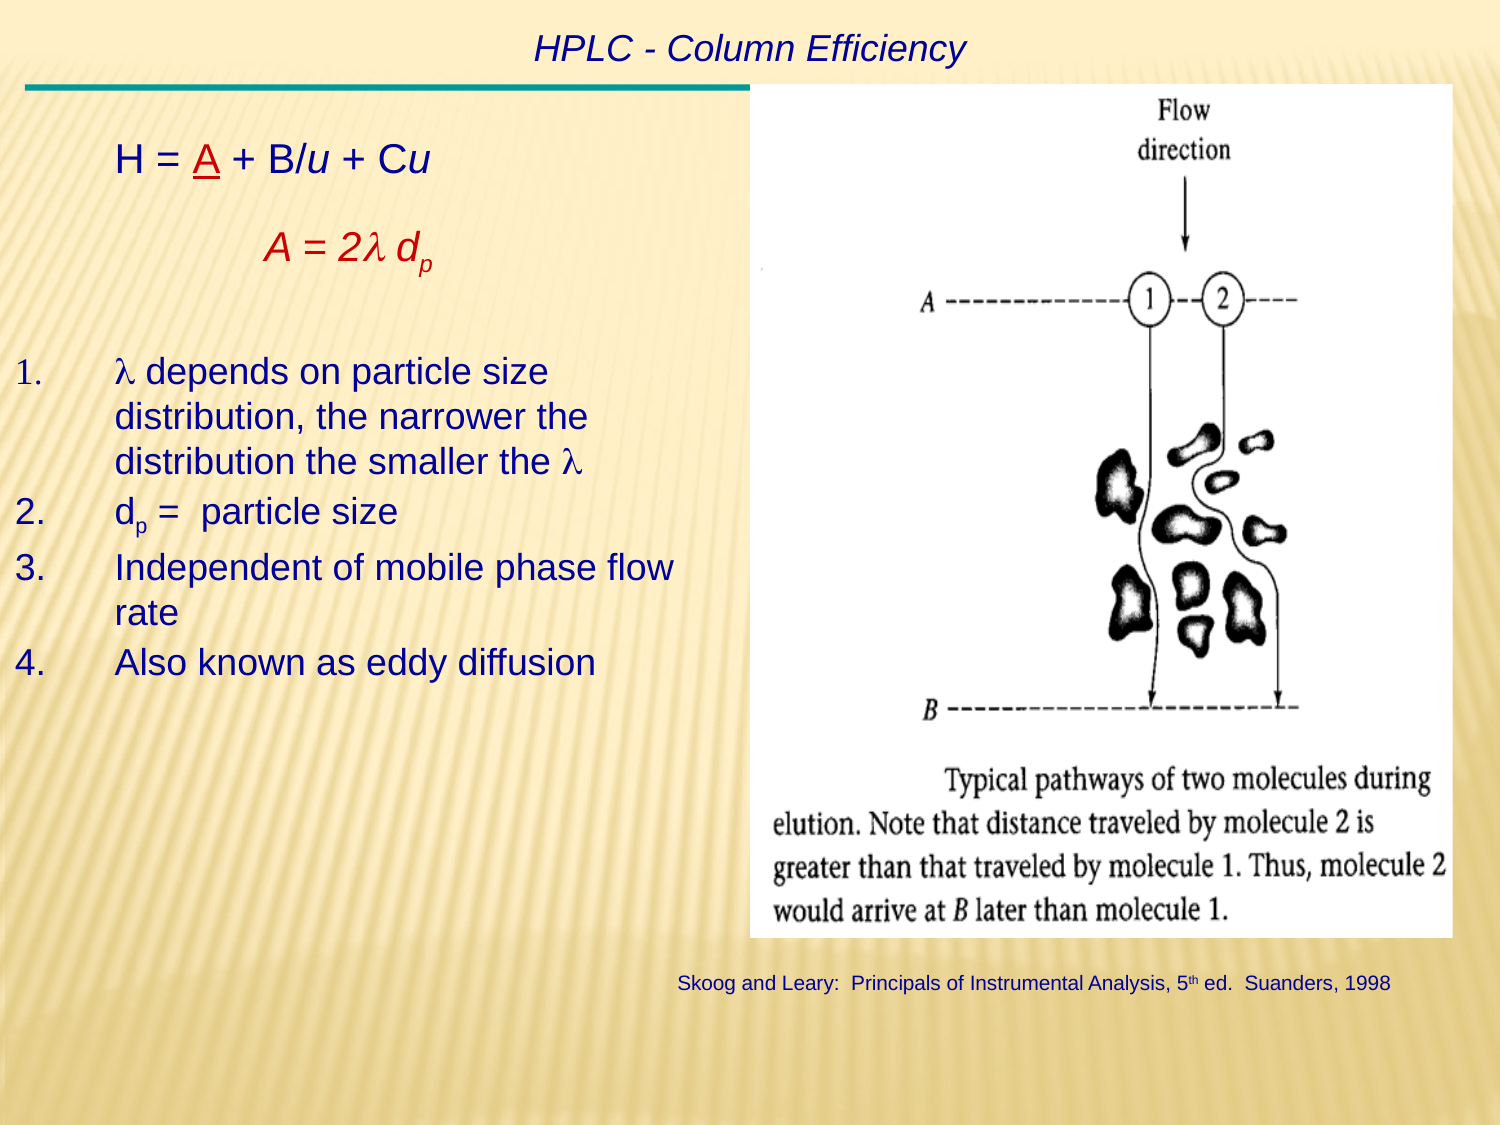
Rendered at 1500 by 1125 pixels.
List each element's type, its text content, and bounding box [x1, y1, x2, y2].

text_box Skoog and Leary: Principals of Instrumental Analysis, 5th ed. Suanders, 1998 [662, 962, 1438, 1003]
picture [749, 84, 1453, 938]
text_box H = A + B/u + Cu A = 2l dp l depends on particle size distribution, the narrower the distribution the smaller the l dp = particle size Independent of mobile phase flow rate Also known as eddy diffusion [0, 124, 739, 713]
text_box HPLC - Column Efficiency [0, 37, 1500, 100]
